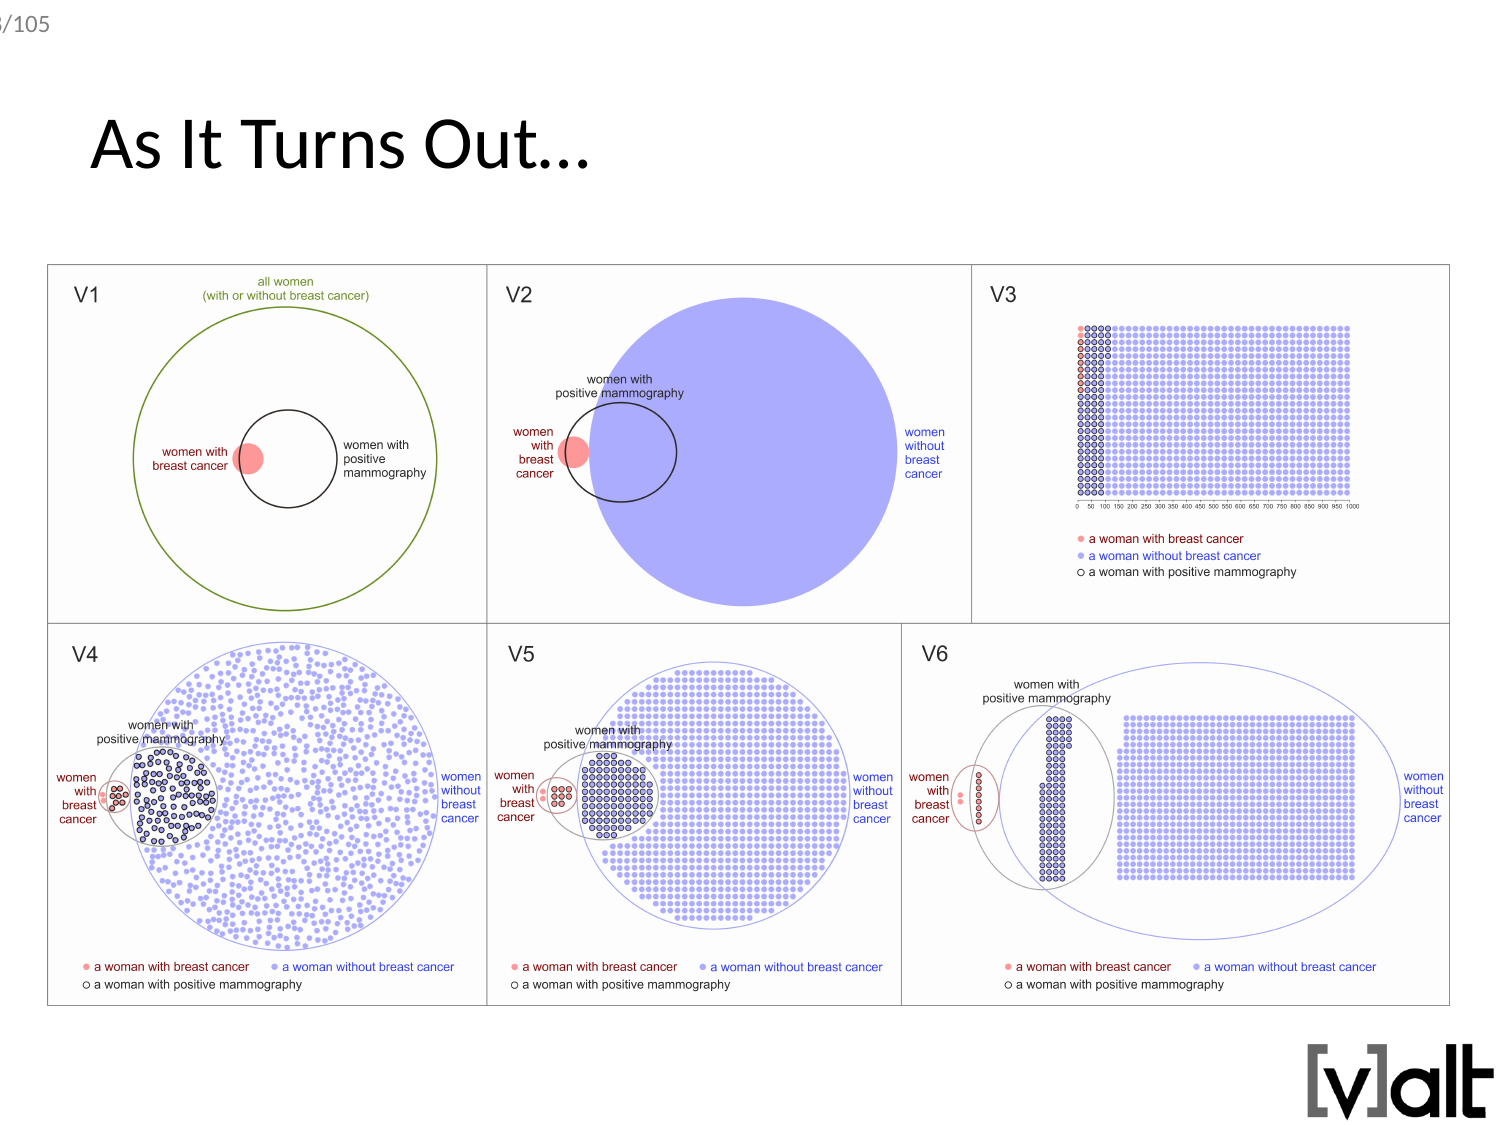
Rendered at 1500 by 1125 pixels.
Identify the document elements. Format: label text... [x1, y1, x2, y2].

picture [1299, 1034, 1500, 1125]
title As It Turns Out… [75, 45, 1425, 233]
picture [47, 264, 1451, 1006]
